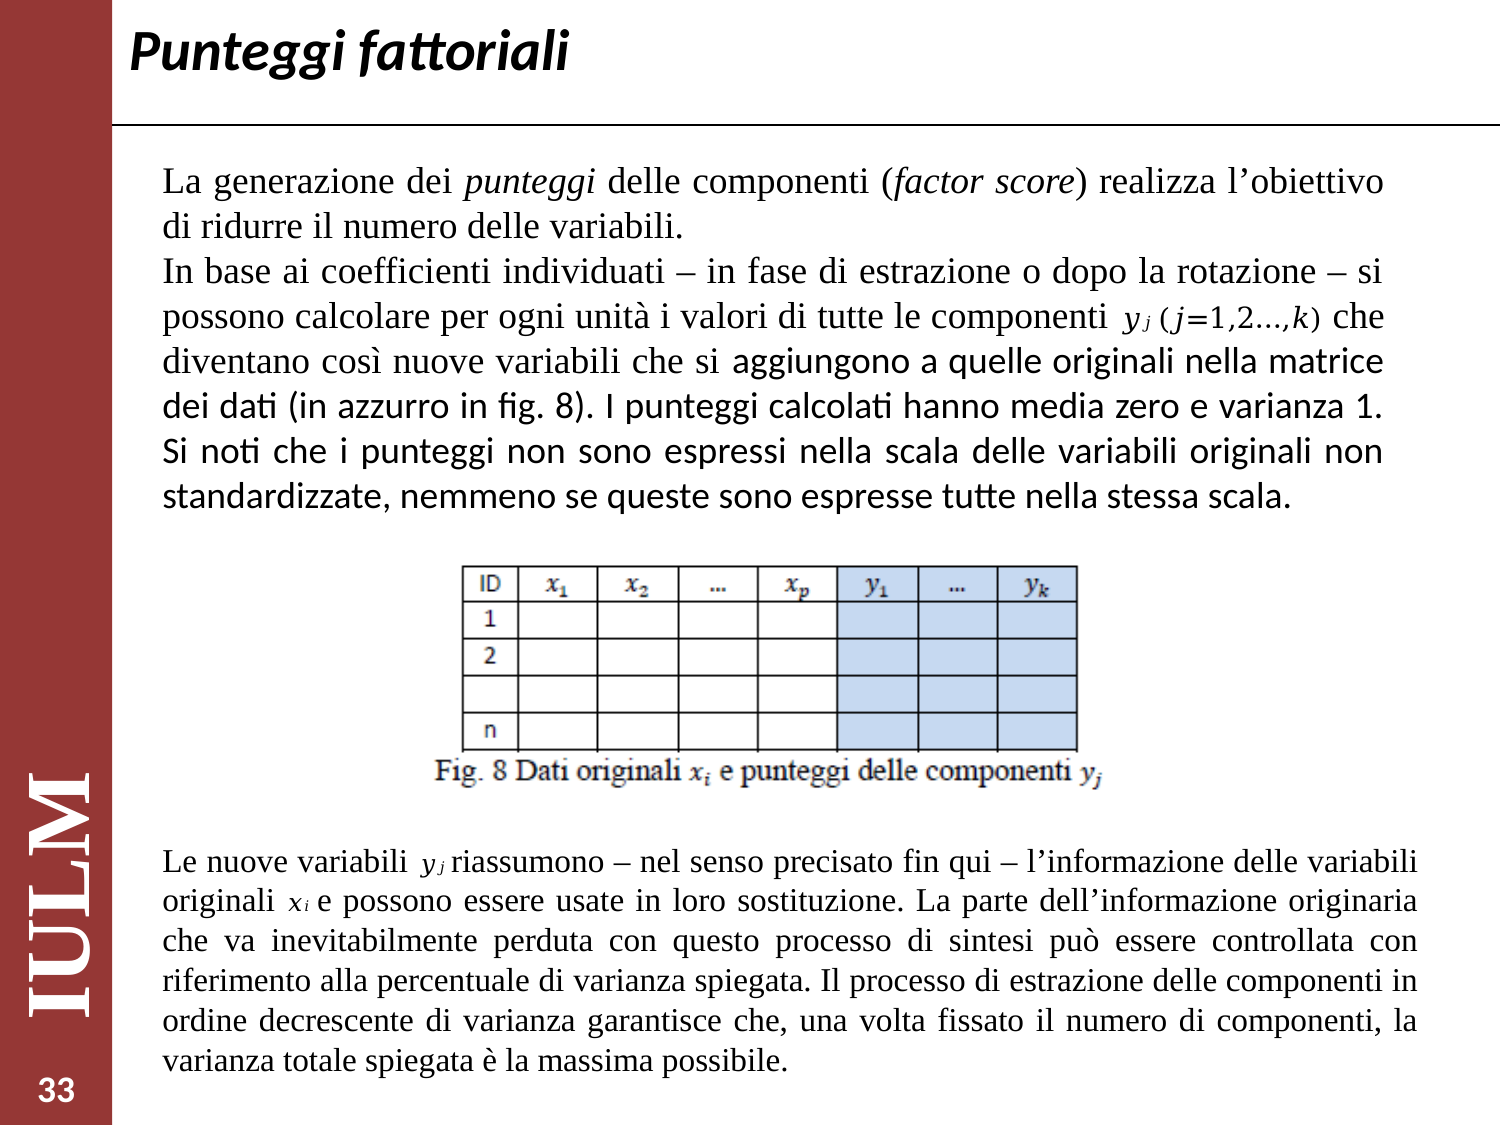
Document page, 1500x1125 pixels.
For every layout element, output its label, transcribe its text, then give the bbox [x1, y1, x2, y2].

title Punteggi fattoriali [112, 0, 1500, 149]
picture [430, 553, 1117, 801]
text_box La generazione dei punteggi delle componenti (factor score) realizza l’obiettivo di ridurre il numero delle variabili. In base ai coefficienti individuati – in fase di estrazione o dopo la rotazione – si possono calcolare per ogni unità i valori di tutte le componenti 𝑦𝑗 (𝑗=1,2…,𝑘) che diventano così nuove variabili che si aggiungono a quelle originali nella matrice dei dati (in azzurro in fig. 8). I punteggi calcolati hanno media zero e varianza 1. Si noti che i punteggi non sono espressi nella scala delle variabili originali non standardizzate, nemmeno se queste sono espresse tutte nella stessa scala. [147, 148, 1400, 524]
text_box Le nuove variabili 𝑦𝑗 riassumono – nel senso precisato fin qui – l’informazione delle variabili originali 𝑥𝑖 e possono essere usate in loro sostituzione. La parte dell’informazione originaria che va inevitabilmente perduta con questo processo di sintesi può essere controllata con riferimento alla percentuale di varianza spiegata. Il processo di estrazione delle componenti in ordine decrescente di varianza garantisce che, una volta fissato il numero di componenti, la varianza totale spiegata è la massima possibile. [147, 831, 1435, 1086]
